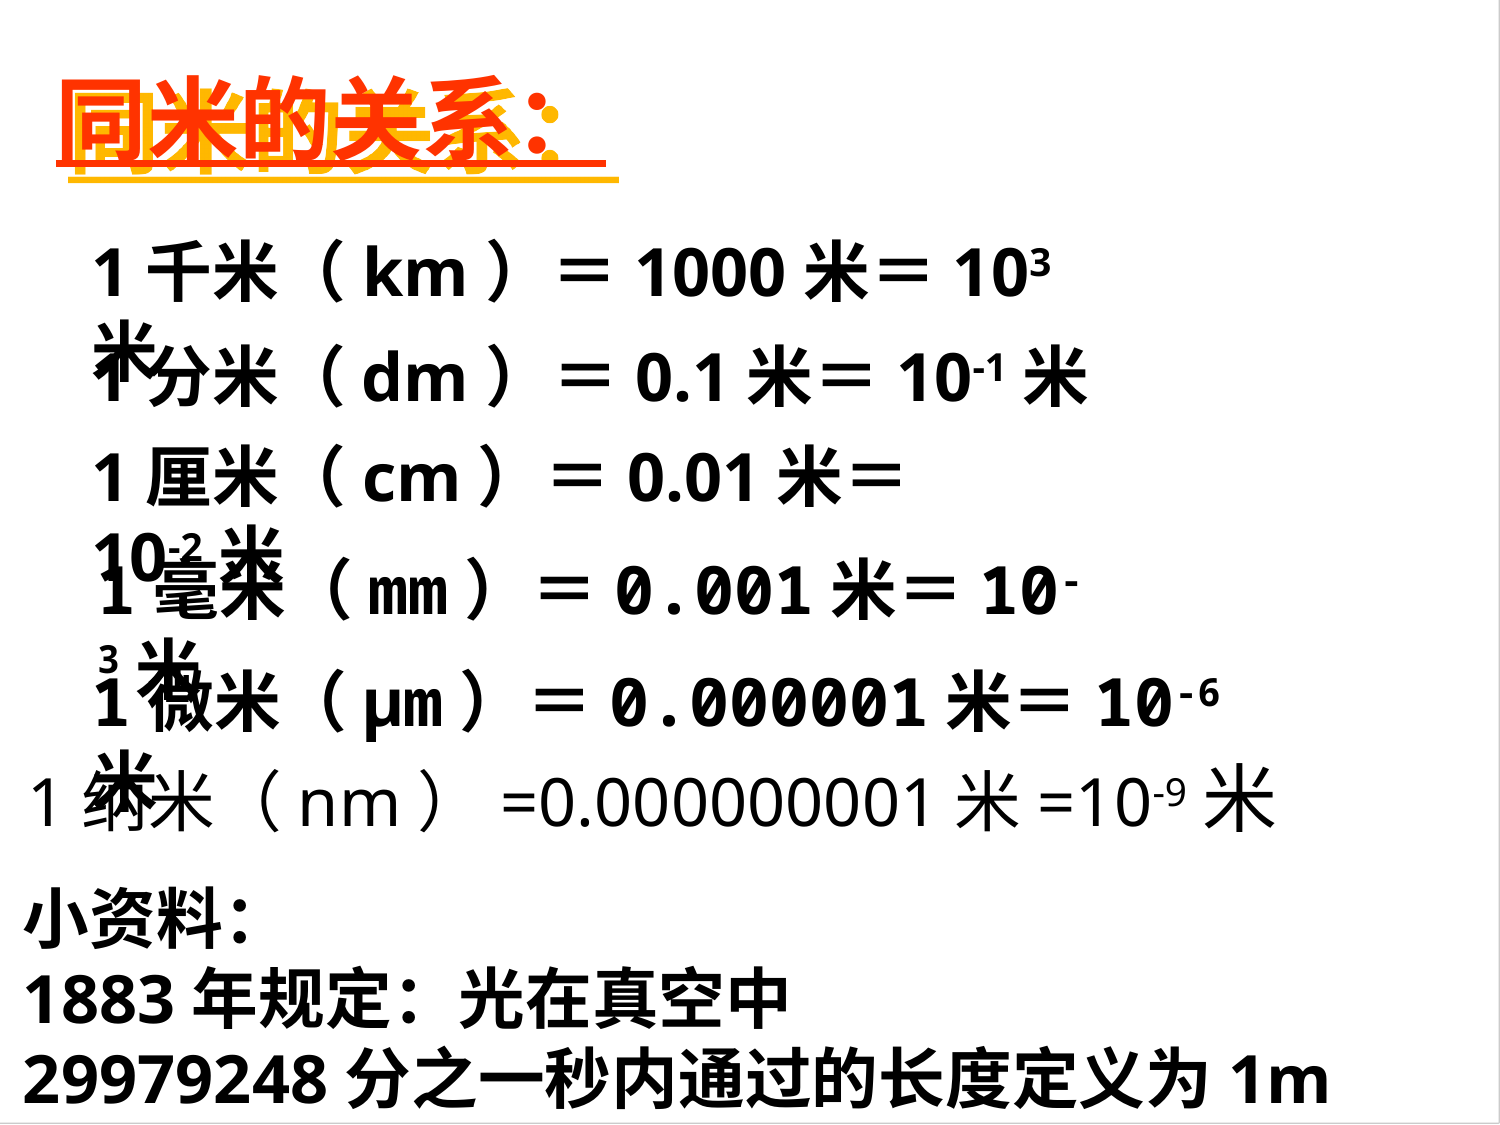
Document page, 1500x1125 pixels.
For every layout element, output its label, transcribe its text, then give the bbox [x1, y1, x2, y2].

text_box 1微米（μm）＝0.000001米＝10-6米 [76, 652, 1249, 743]
text_box 小资料： 1883年规定：光在真空中 29979248分之一秒内通过的长度定义为1m [8, 870, 1500, 1125]
text_box 1毫米（mm）＝0.001米＝10-3米 [82, 540, 1117, 652]
text_box 1千米（km）＝1000米＝103米 [76, 222, 1090, 398]
text_box 1纳米（nm）=0.000000001米=10-9米 [12, 743, 1293, 849]
text_box 1分米（dm）＝0.1米＝10-1米 [76, 327, 1127, 503]
text_box 1厘米（cm）＝0.01米＝10-2米 [76, 427, 1015, 603]
text_box 同米的关系： [41, 54, 845, 180]
picture [0, 0, 1500, 1125]
